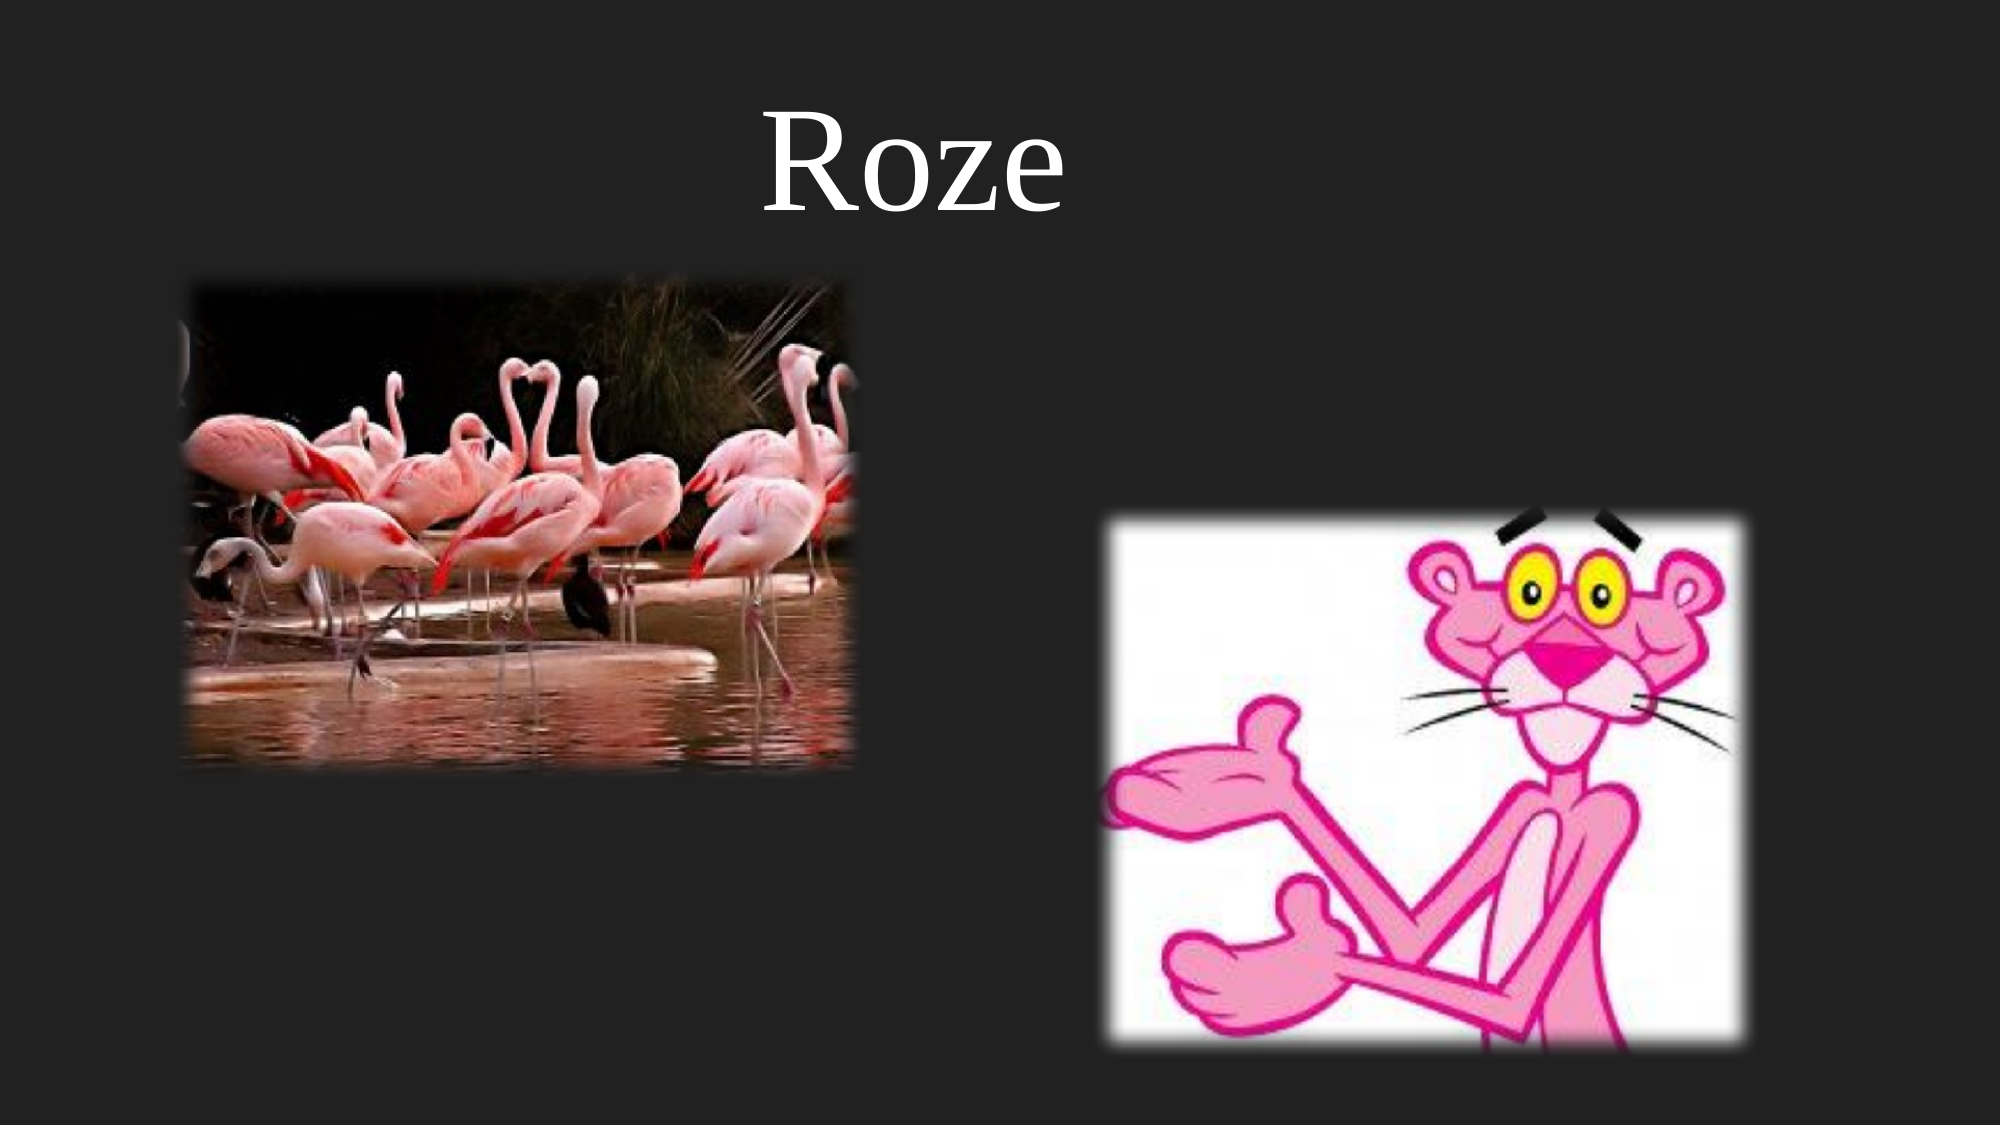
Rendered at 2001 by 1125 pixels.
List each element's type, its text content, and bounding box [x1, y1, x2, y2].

picture [1091, 502, 1760, 1060]
text_box Roze [745, 53, 1710, 248]
picture [172, 265, 865, 782]
